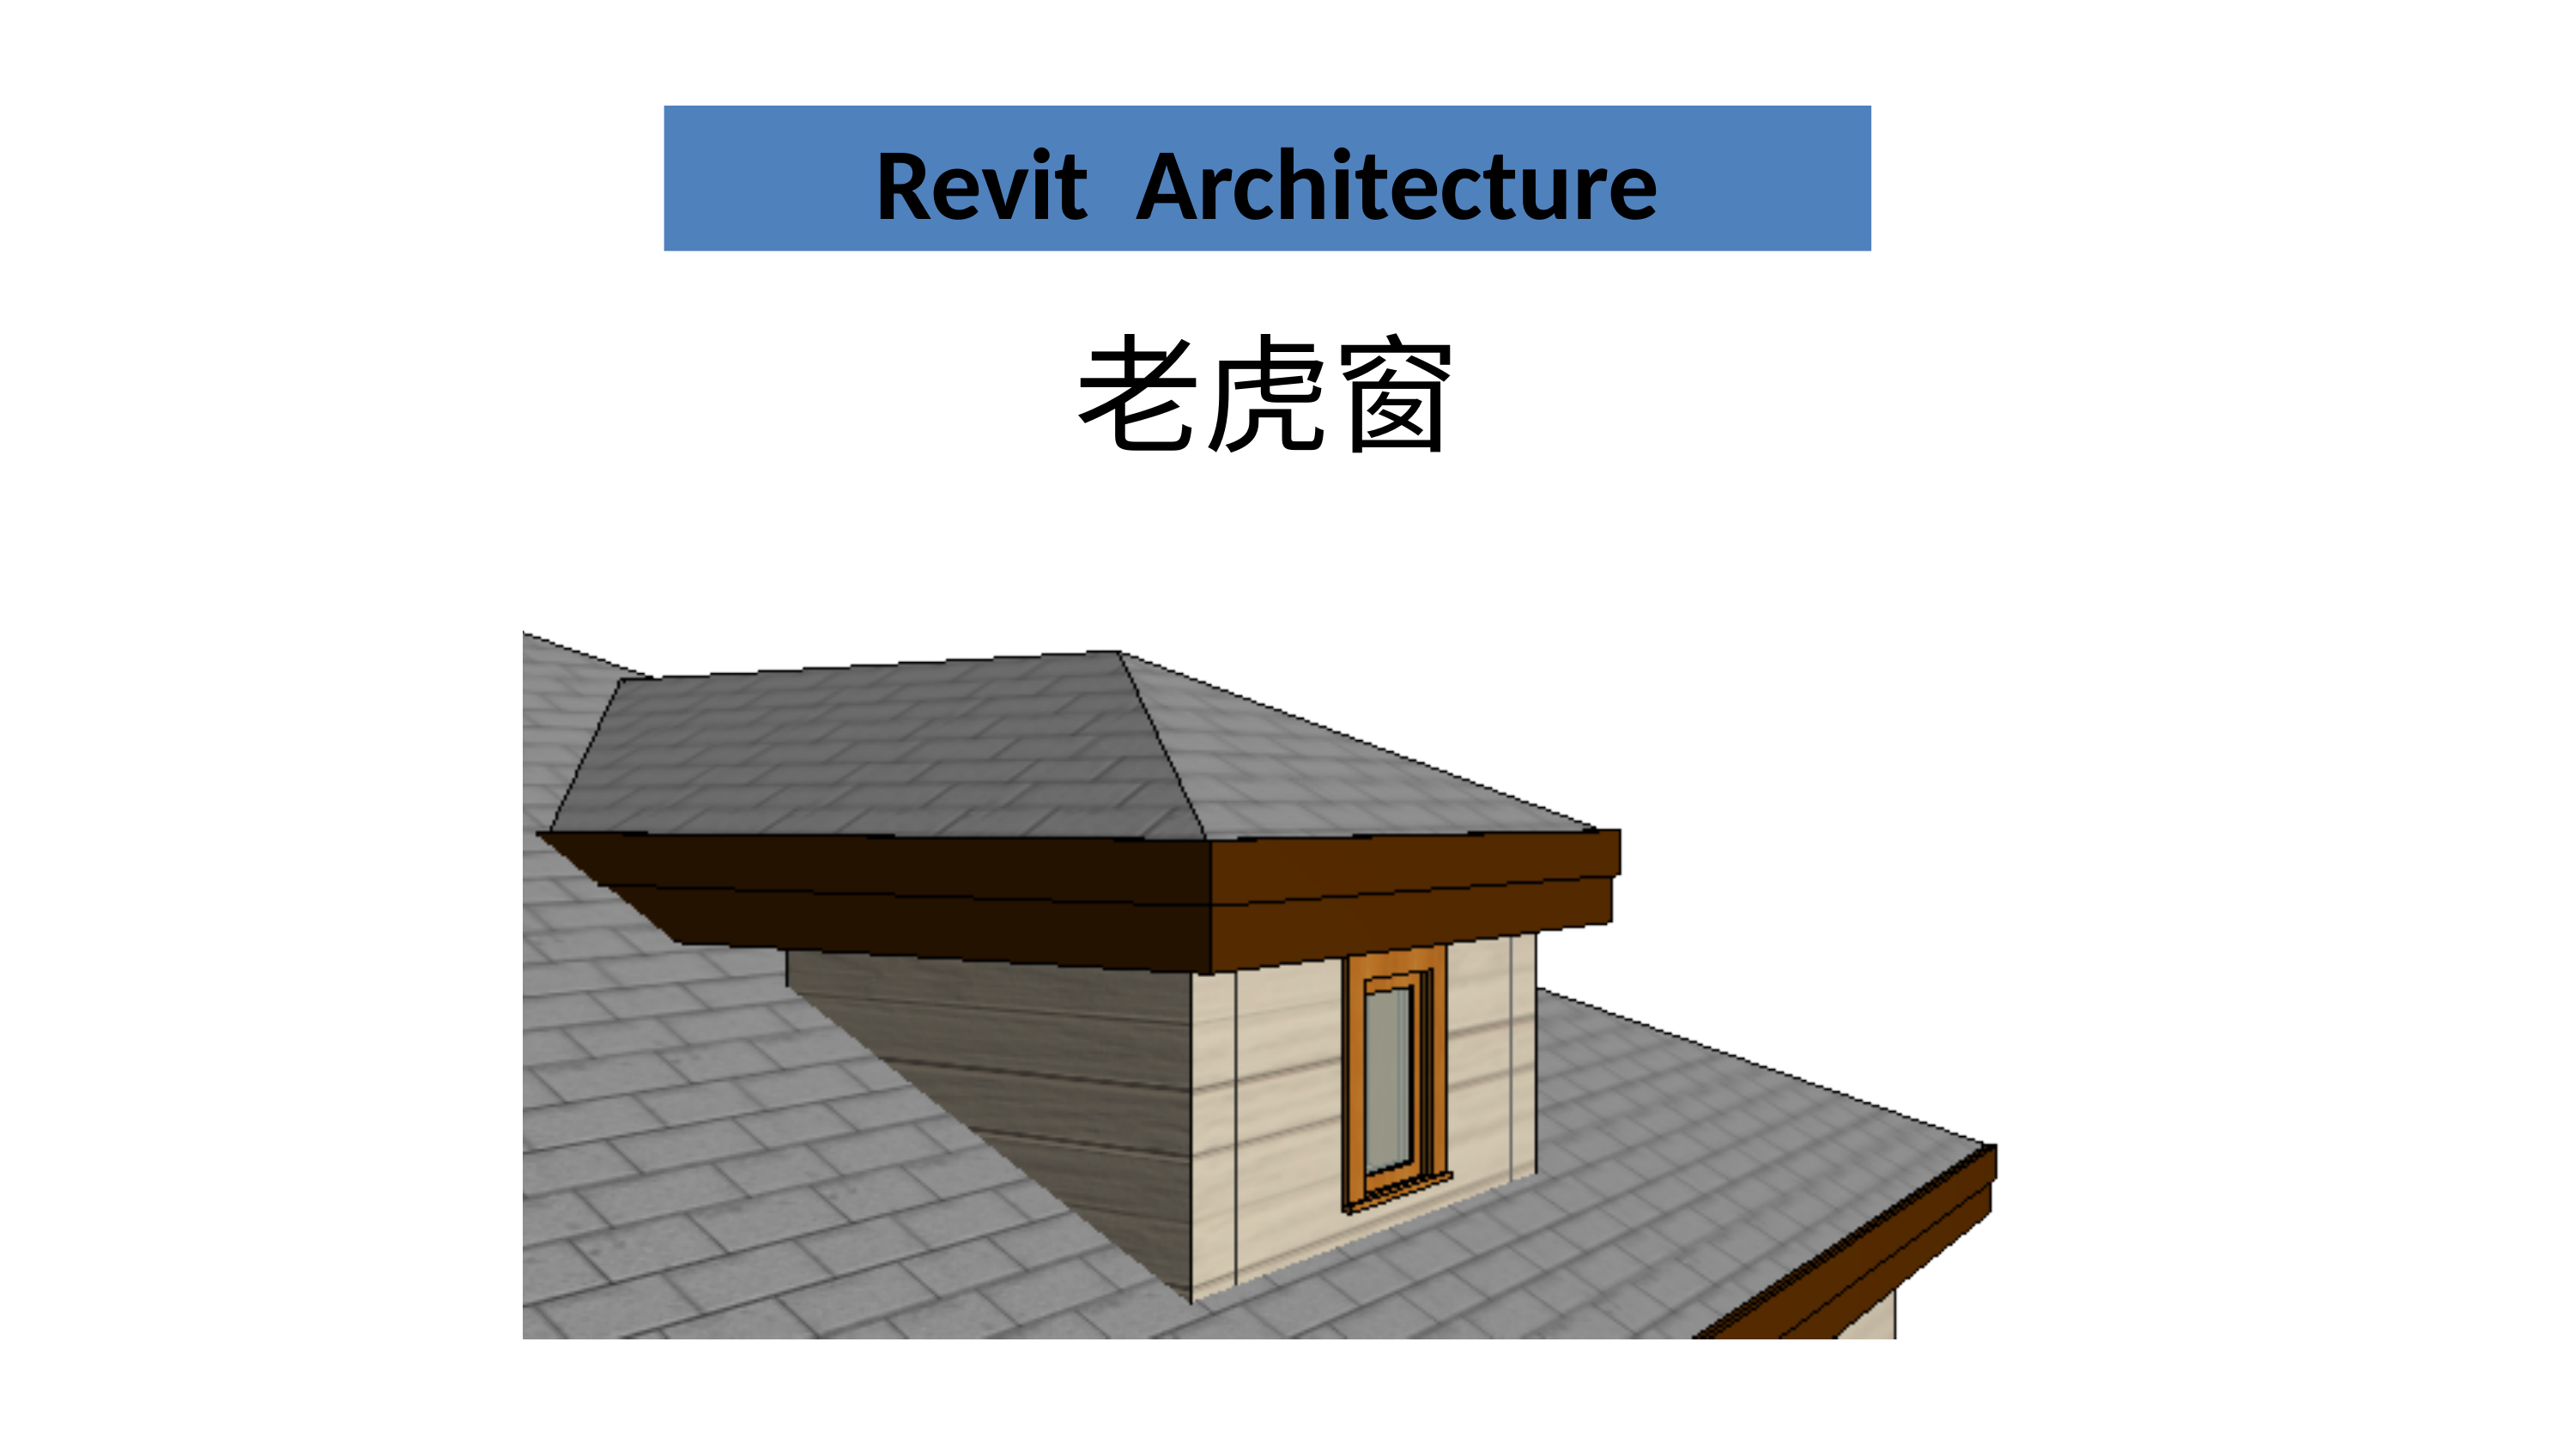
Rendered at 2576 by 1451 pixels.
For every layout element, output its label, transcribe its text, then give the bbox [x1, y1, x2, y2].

picture [523, 481, 2013, 1339]
text_box 老虎窗 [523, 301, 2013, 480]
text_box Revit Architecture [664, 106, 1872, 252]
